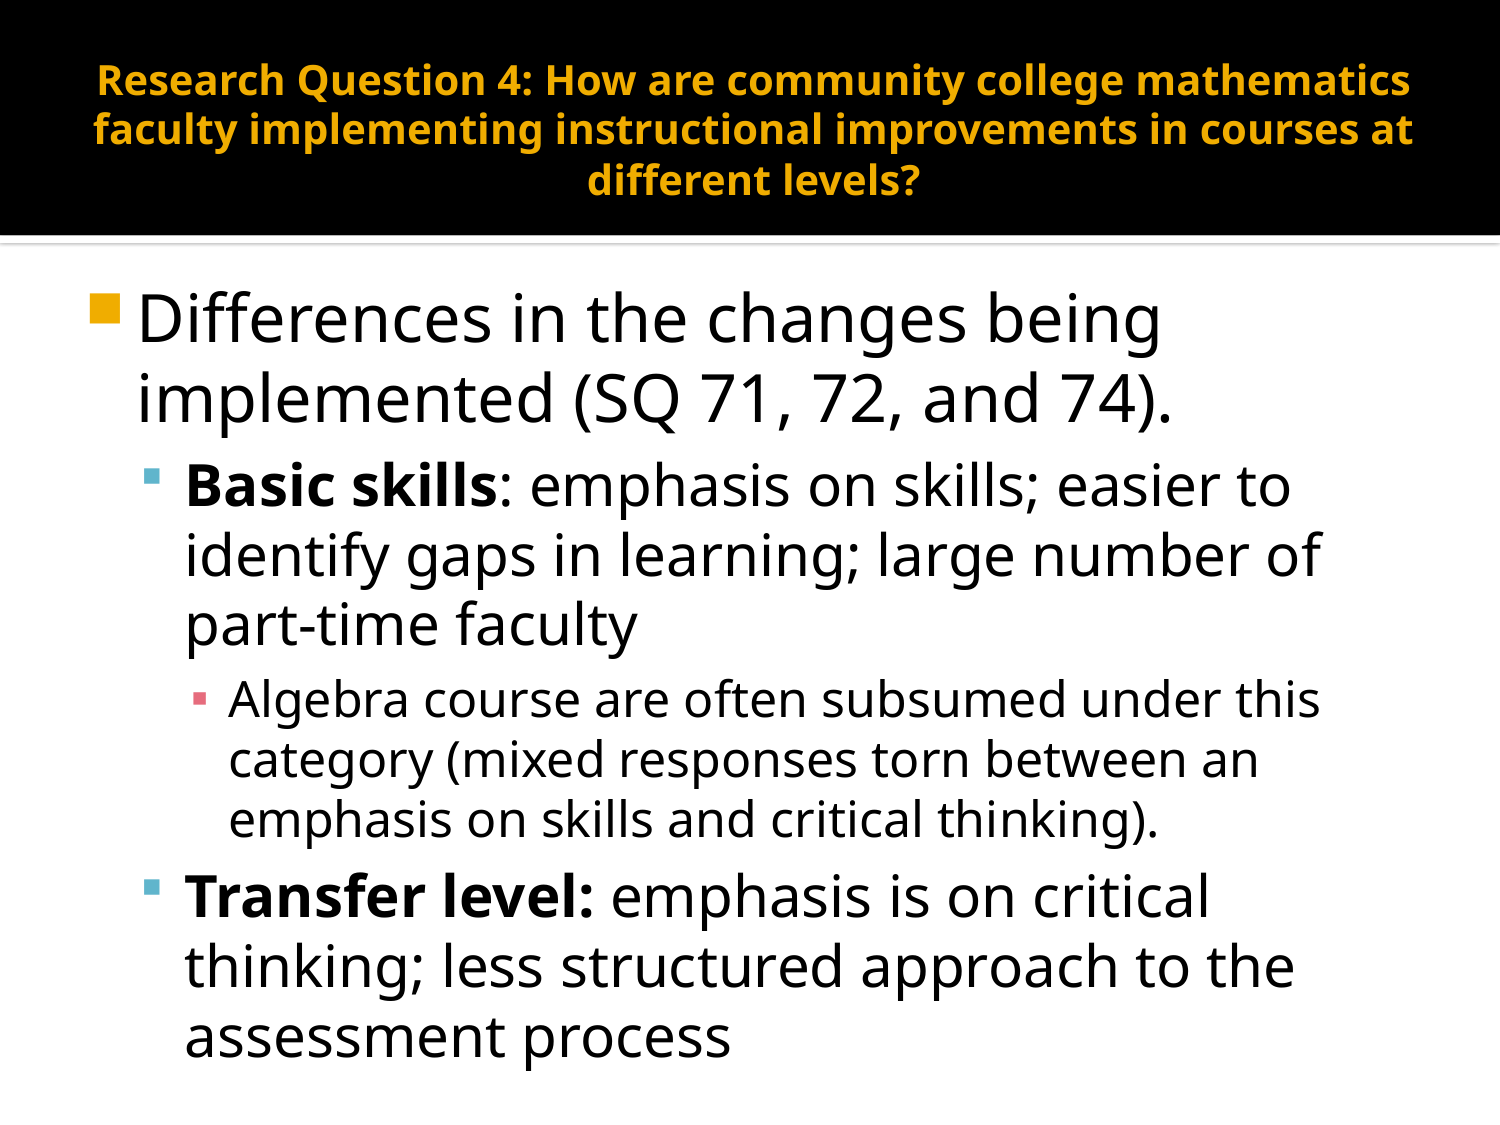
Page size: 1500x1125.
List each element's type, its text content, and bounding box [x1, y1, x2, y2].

list Differences in the changes being implemented (SQ 71, 72, and 74). Basic skills: emphasis on skills; easier to identify gaps in learning; large number of part-time faculty Algebra course are often subsumed under this category (mixed responses torn between an emphasis on skills and critical thinking). Transfer level: emphasis is on critical thinking; less structured approach to the assessment process [55, 261, 1472, 1083]
title Research Question 4: How are community college mathematics faculty implementing instructional improvements in courses at different levels? [75, 25, 1425, 231]
